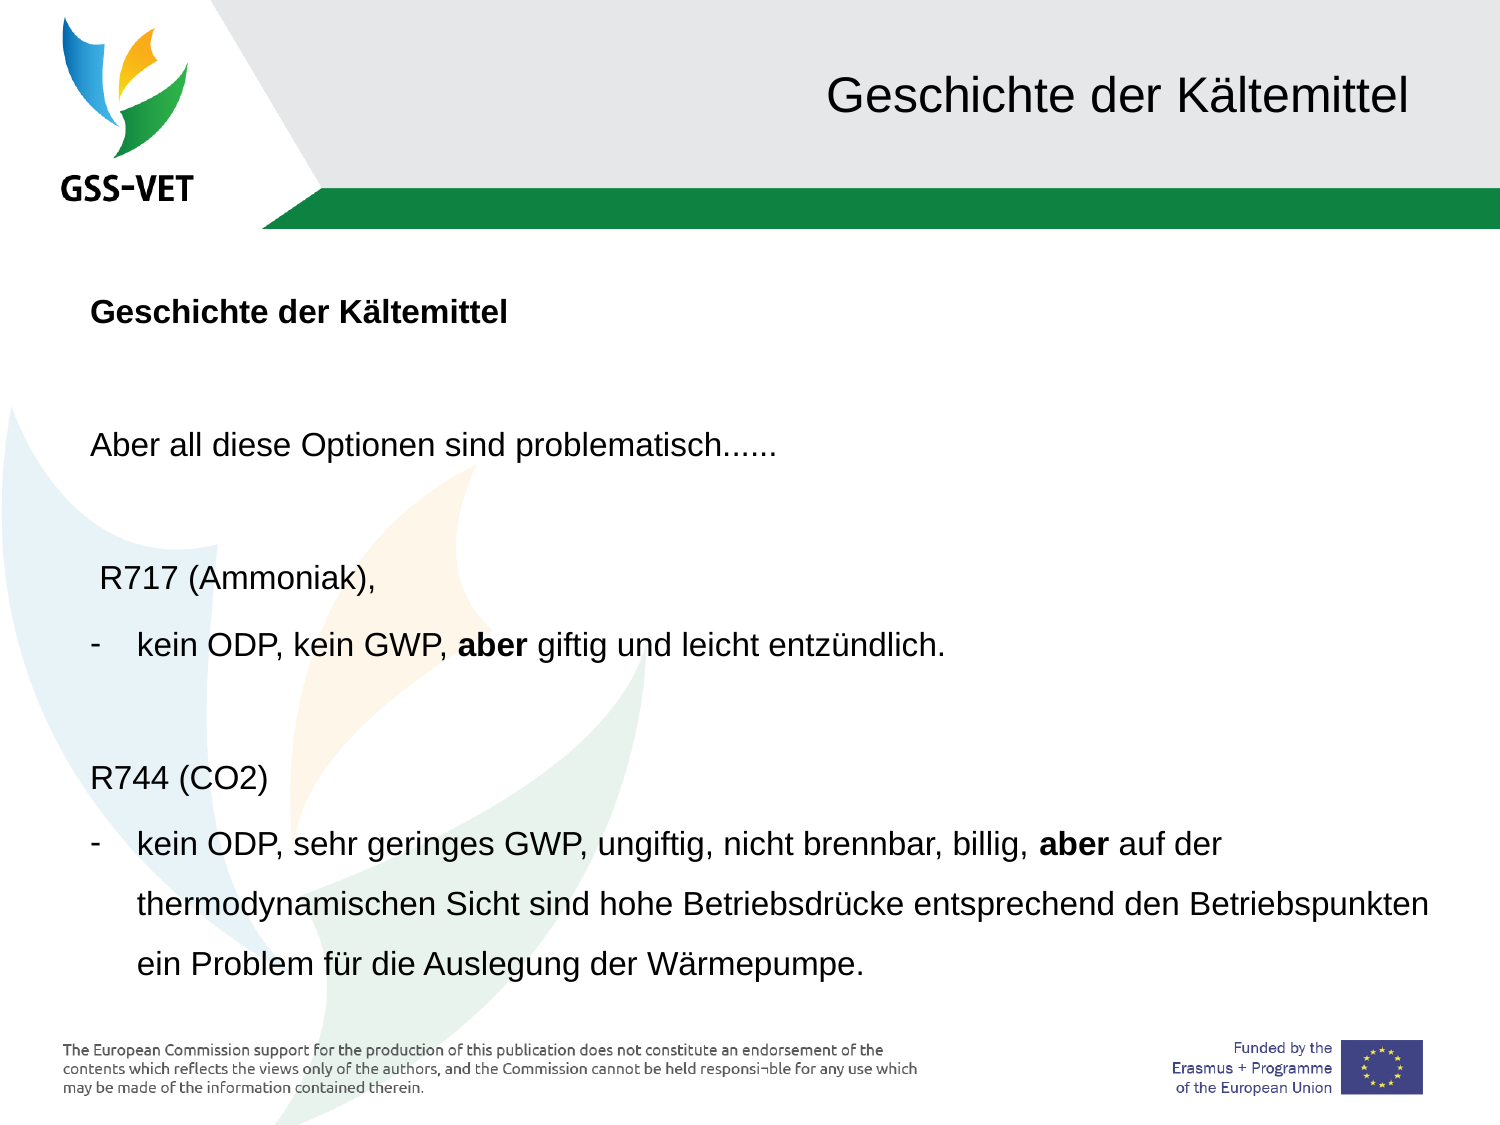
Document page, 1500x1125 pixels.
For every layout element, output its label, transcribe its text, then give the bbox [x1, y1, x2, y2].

title Geschichte der Kältemittel [324, 0, 1425, 185]
list Geschichte der Kältemittel Aber all diese Optionen sind problematisch...... R717 (Ammoniak), kein ODP, kein GWP, aber giftig und leicht entzündlich. R744 (CO2) kein ODP, sehr geringes GWP, ungiftig, nicht brennbar, billig, aber auf der thermodynamischen Sicht sind hohe Betriebsdrücke entsprechend den Betriebspunkten ein Problem für die Auslegung der Wärmepumpe. [75, 262, 1459, 1005]
picture [0, 0, 1500, 1125]
